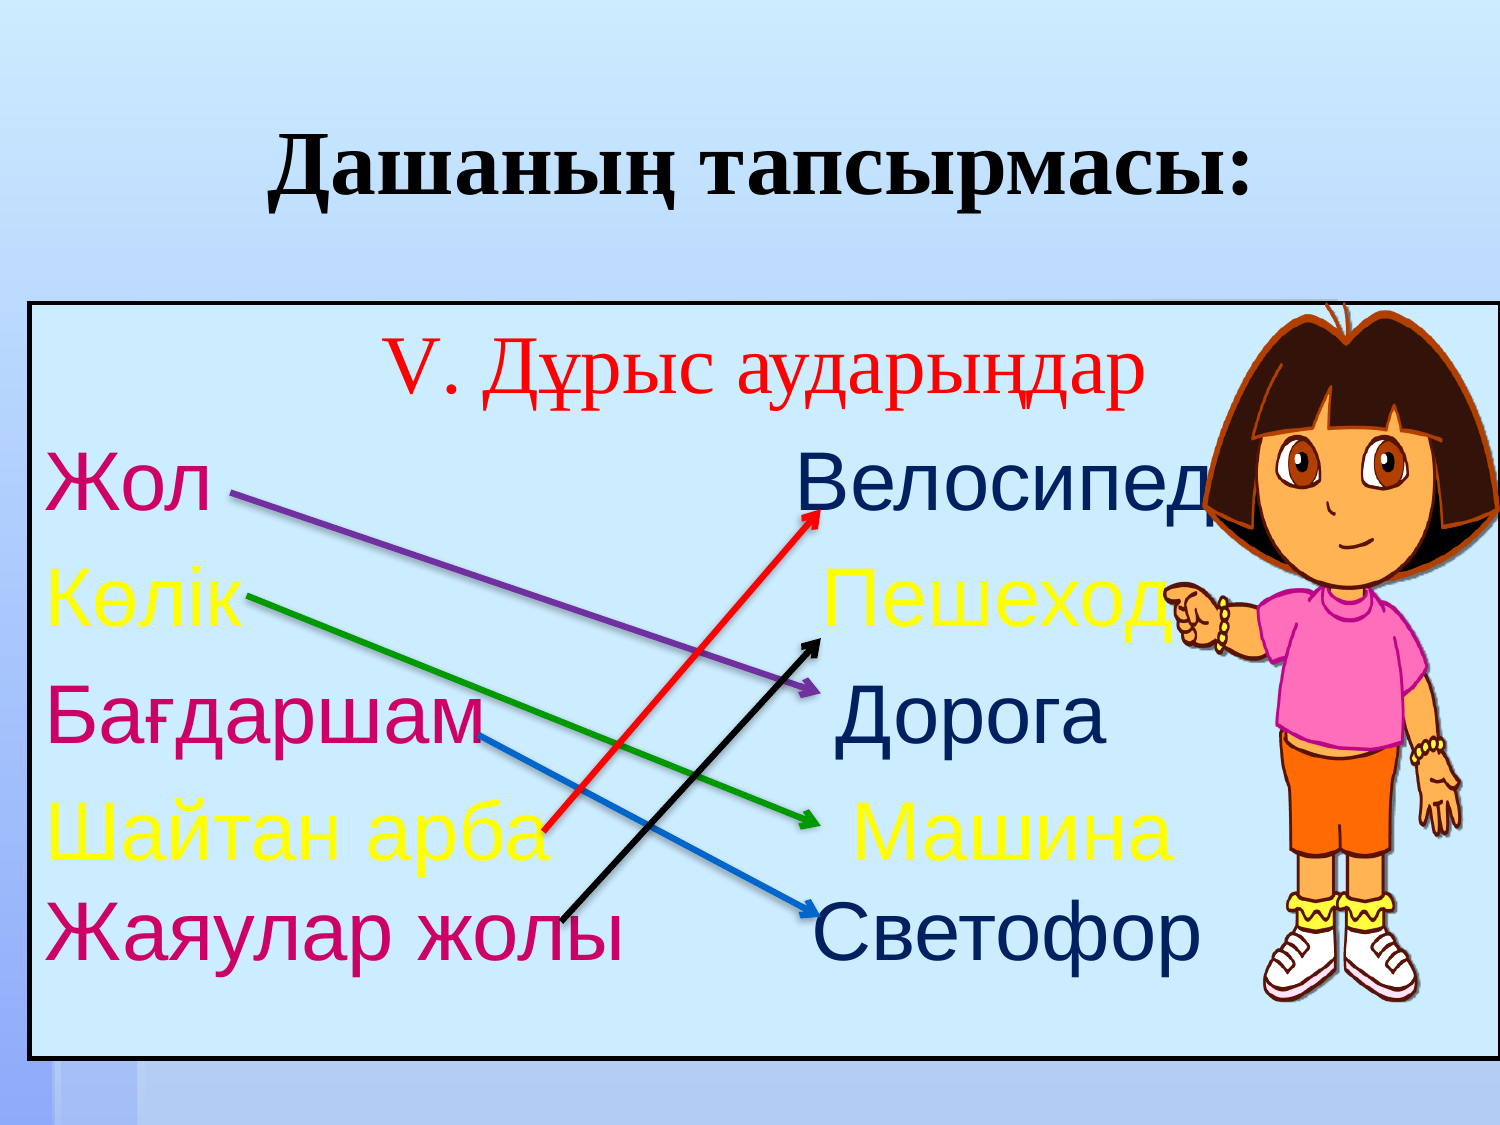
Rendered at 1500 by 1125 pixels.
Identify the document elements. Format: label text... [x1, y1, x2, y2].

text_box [560, 637, 822, 922]
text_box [478, 734, 555, 918]
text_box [246, 595, 537, 827]
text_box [229, 492, 822, 694]
picture [1163, 302, 1500, 1003]
list V. Дұрыс аударыңдар Жол Велосипед Көлік Пешеход Бағдаршам Дорога Шайтан арба Машина Жаяулар жолы Светофор [27, 301, 1500, 1061]
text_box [543, 508, 822, 832]
title Дашаның тапсырмасы: [74, 39, 1451, 276]
